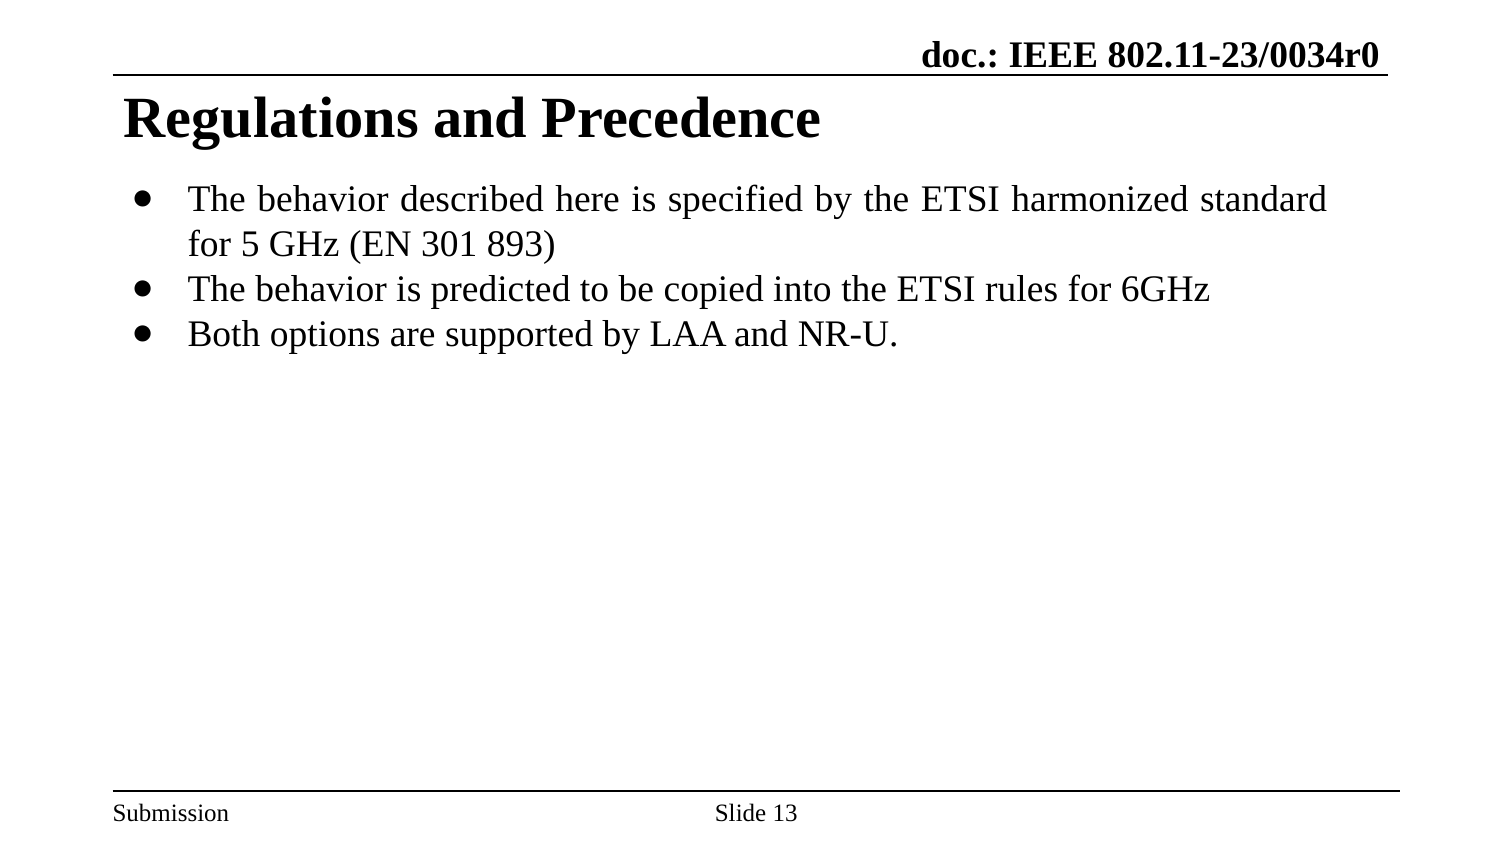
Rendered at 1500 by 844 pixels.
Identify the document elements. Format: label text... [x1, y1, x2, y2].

list The behavior described here is specified by the ETSI harmonized standard for 5 GHz (EN 301 893) The behavior is predicted to be copied into the ETSI rules for 6GHz Both options are supported by LAA and NR-U. [119, 162, 1340, 808]
title Regulations and Precedence [112, 88, 1463, 151]
slide_number Slide ‹#› [712, 796, 800, 820]
